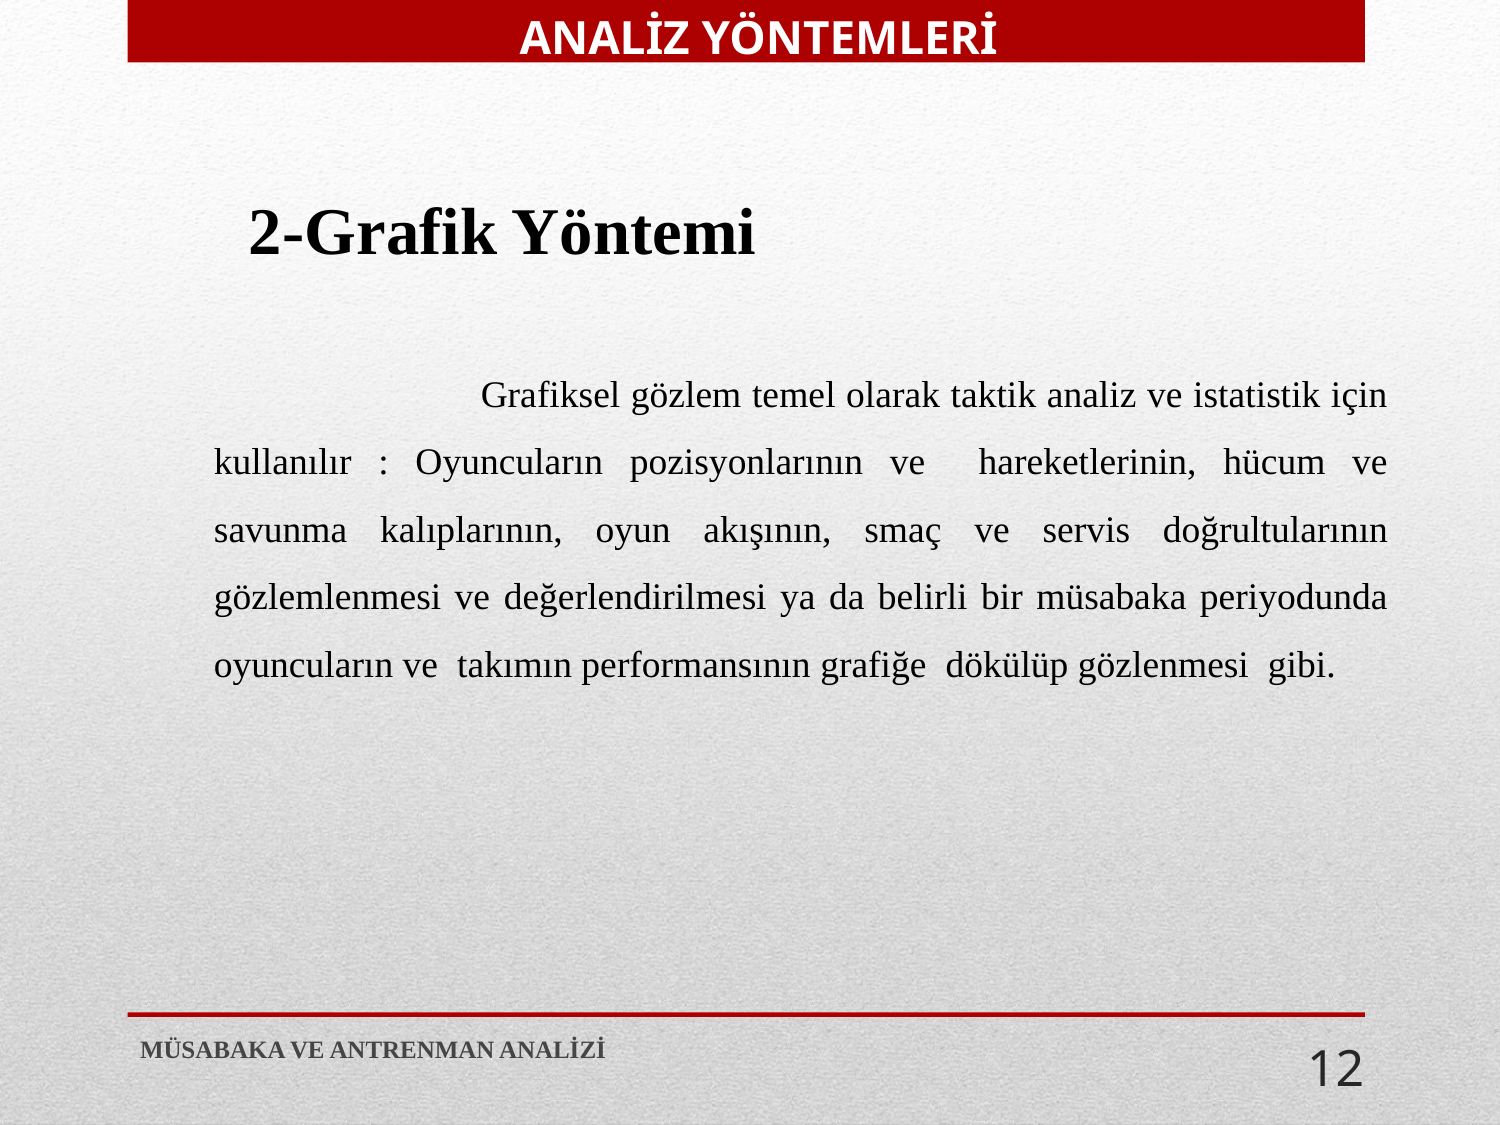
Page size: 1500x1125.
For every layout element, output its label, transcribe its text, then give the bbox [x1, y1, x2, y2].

slide_number 12 [1253, 1040, 1379, 1101]
text_box ANALİZ YÖNTEMLERİ [0, 1, 1500, 72]
text_box Grafiksel gözlem temel olarak taktik analiz ve istatistik için kullanılır : Oyuncuların pozisyonlarının ve hareketlerinin, hücum ve savunma kalıplarının, oyun akışının, smaç ve servis doğrultularının gözlemlenmesi ve değerlendirilmesi ya da belirli bir müsabaka periyodunda oyuncuların ve takımın performansının grafiğe dökülüp gözlenmesi gibi. [199, 339, 1405, 693]
text_box 2-Grafik Yöntemi [234, 180, 789, 276]
footer MÜSABAKA VE ANTRENMAN ANALİZİ [125, 1018, 925, 1079]
